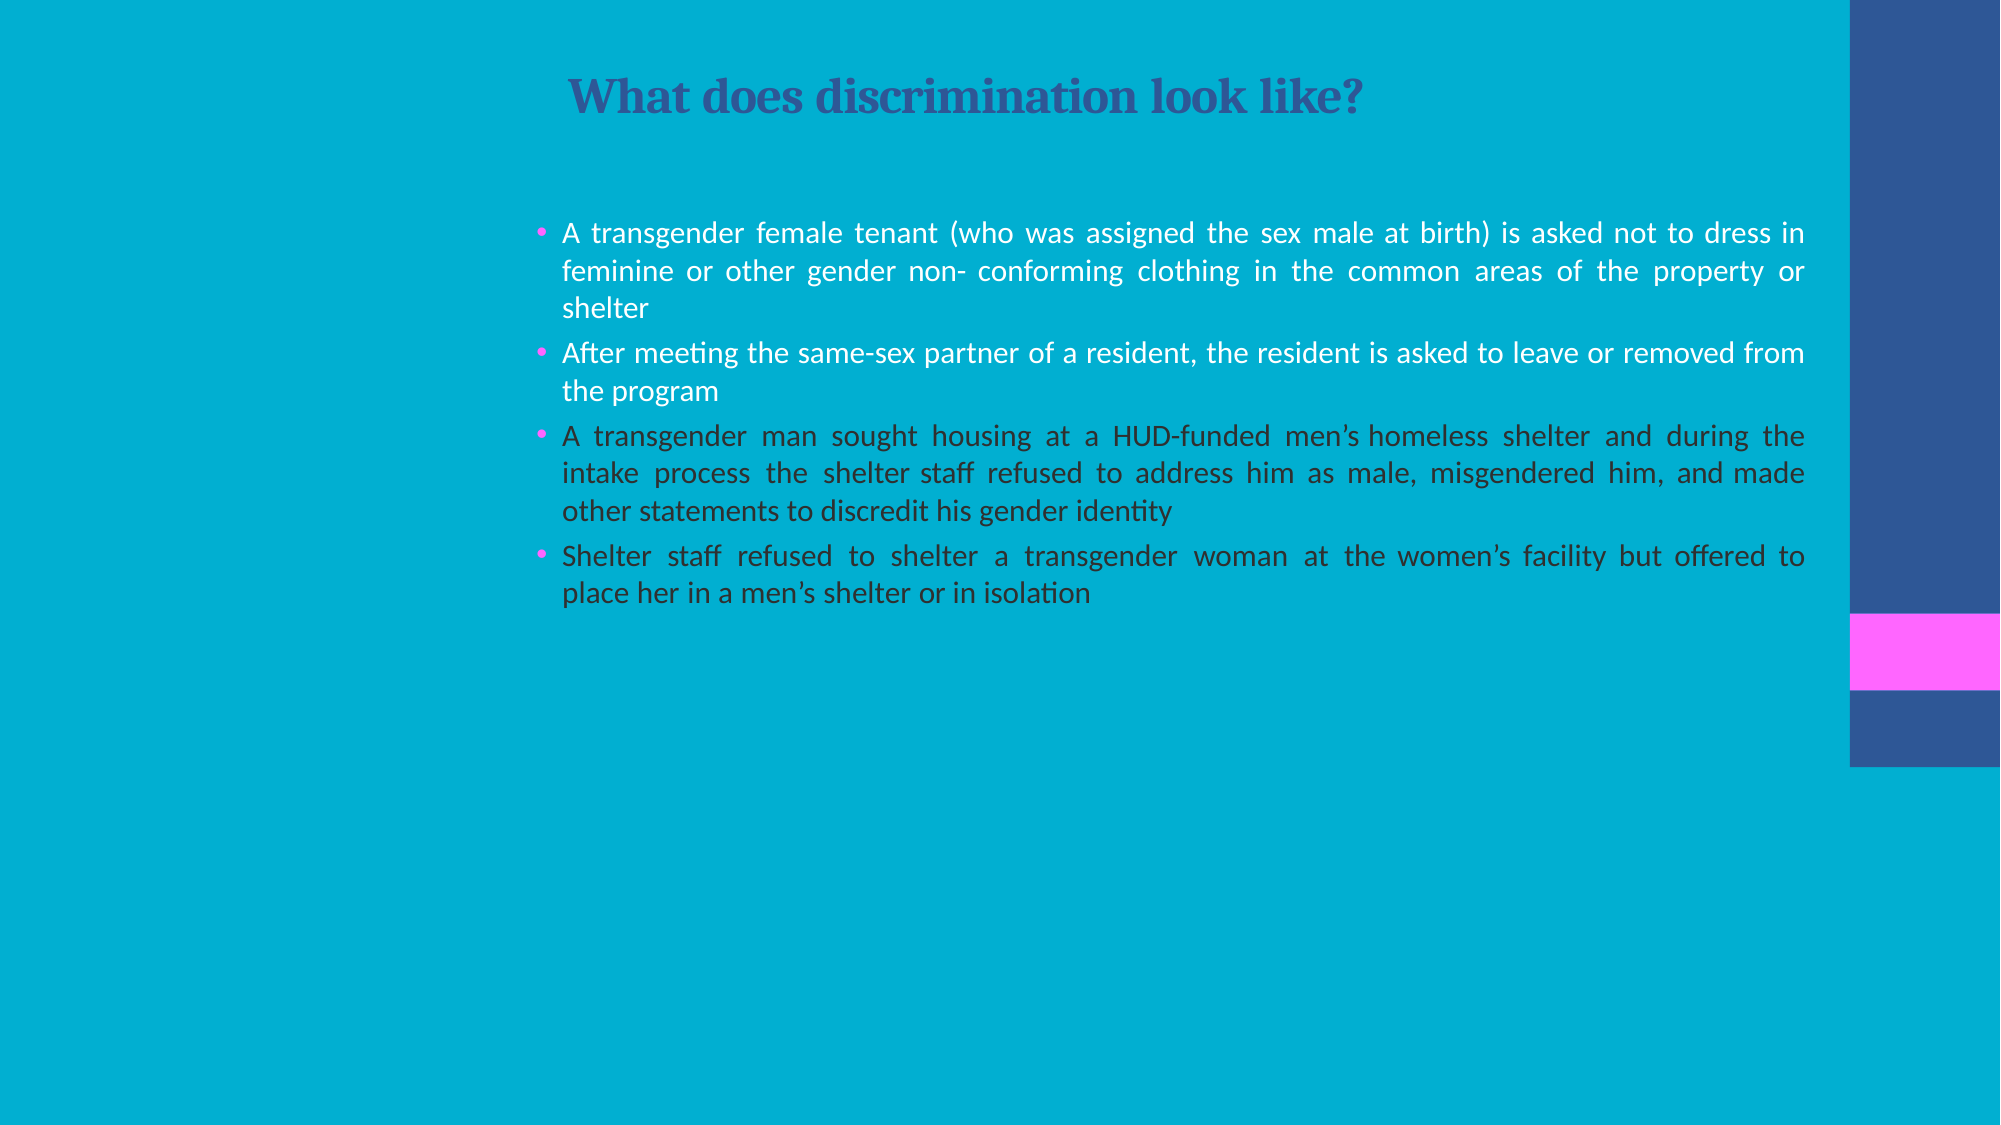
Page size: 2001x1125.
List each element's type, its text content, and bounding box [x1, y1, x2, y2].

title What does discrimination look like? [566, 61, 1367, 211]
list A transgender female tenant (who was assigned the sex male at birth) is asked not to dress in feminine or other gender non- conforming clothing in the common areas of the property or shelter After meeting the same-sex partner of a resident, the resident is asked to leave or removed from the program A transgender man sought housing at a HUD-funded men’s homeless shelter and during the intake process the shelter staff refused to address him as male, misgendered him, and made other statements to discredit his gender identity Shelter staff refused to shelter a transgender woman at the women’s facility but offered to place her in a men’s shelter or in isolation [535, 211, 1806, 851]
